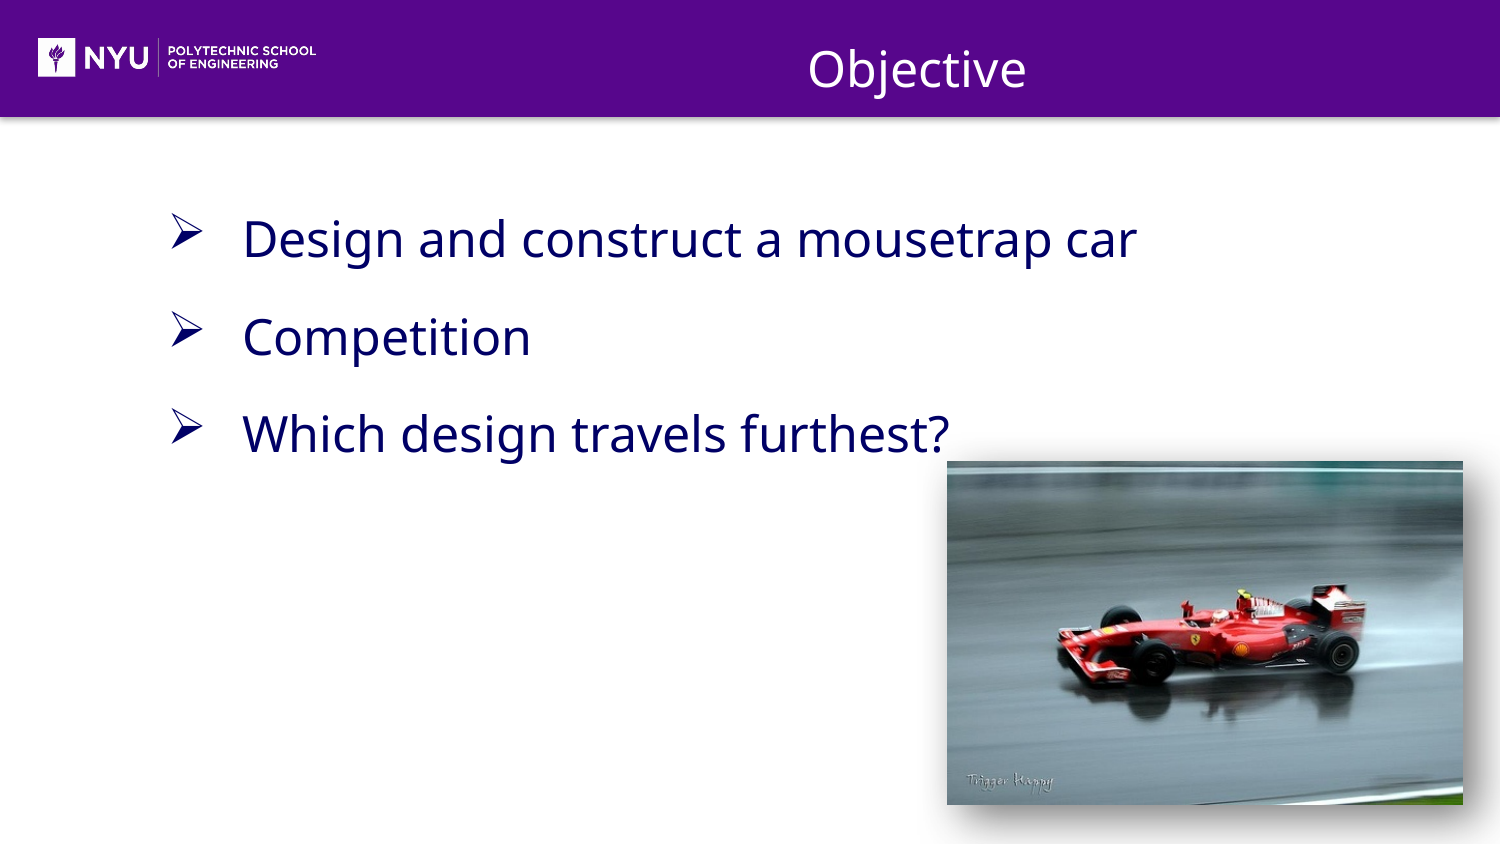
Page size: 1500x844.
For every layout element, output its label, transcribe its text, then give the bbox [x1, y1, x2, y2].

list Objective [372, 37, 1463, 81]
text_box Design and construct a mousetrap car Competition Which design travels furthest? [152, 200, 1369, 796]
picture [38, 38, 316, 77]
picture [947, 461, 1464, 805]
